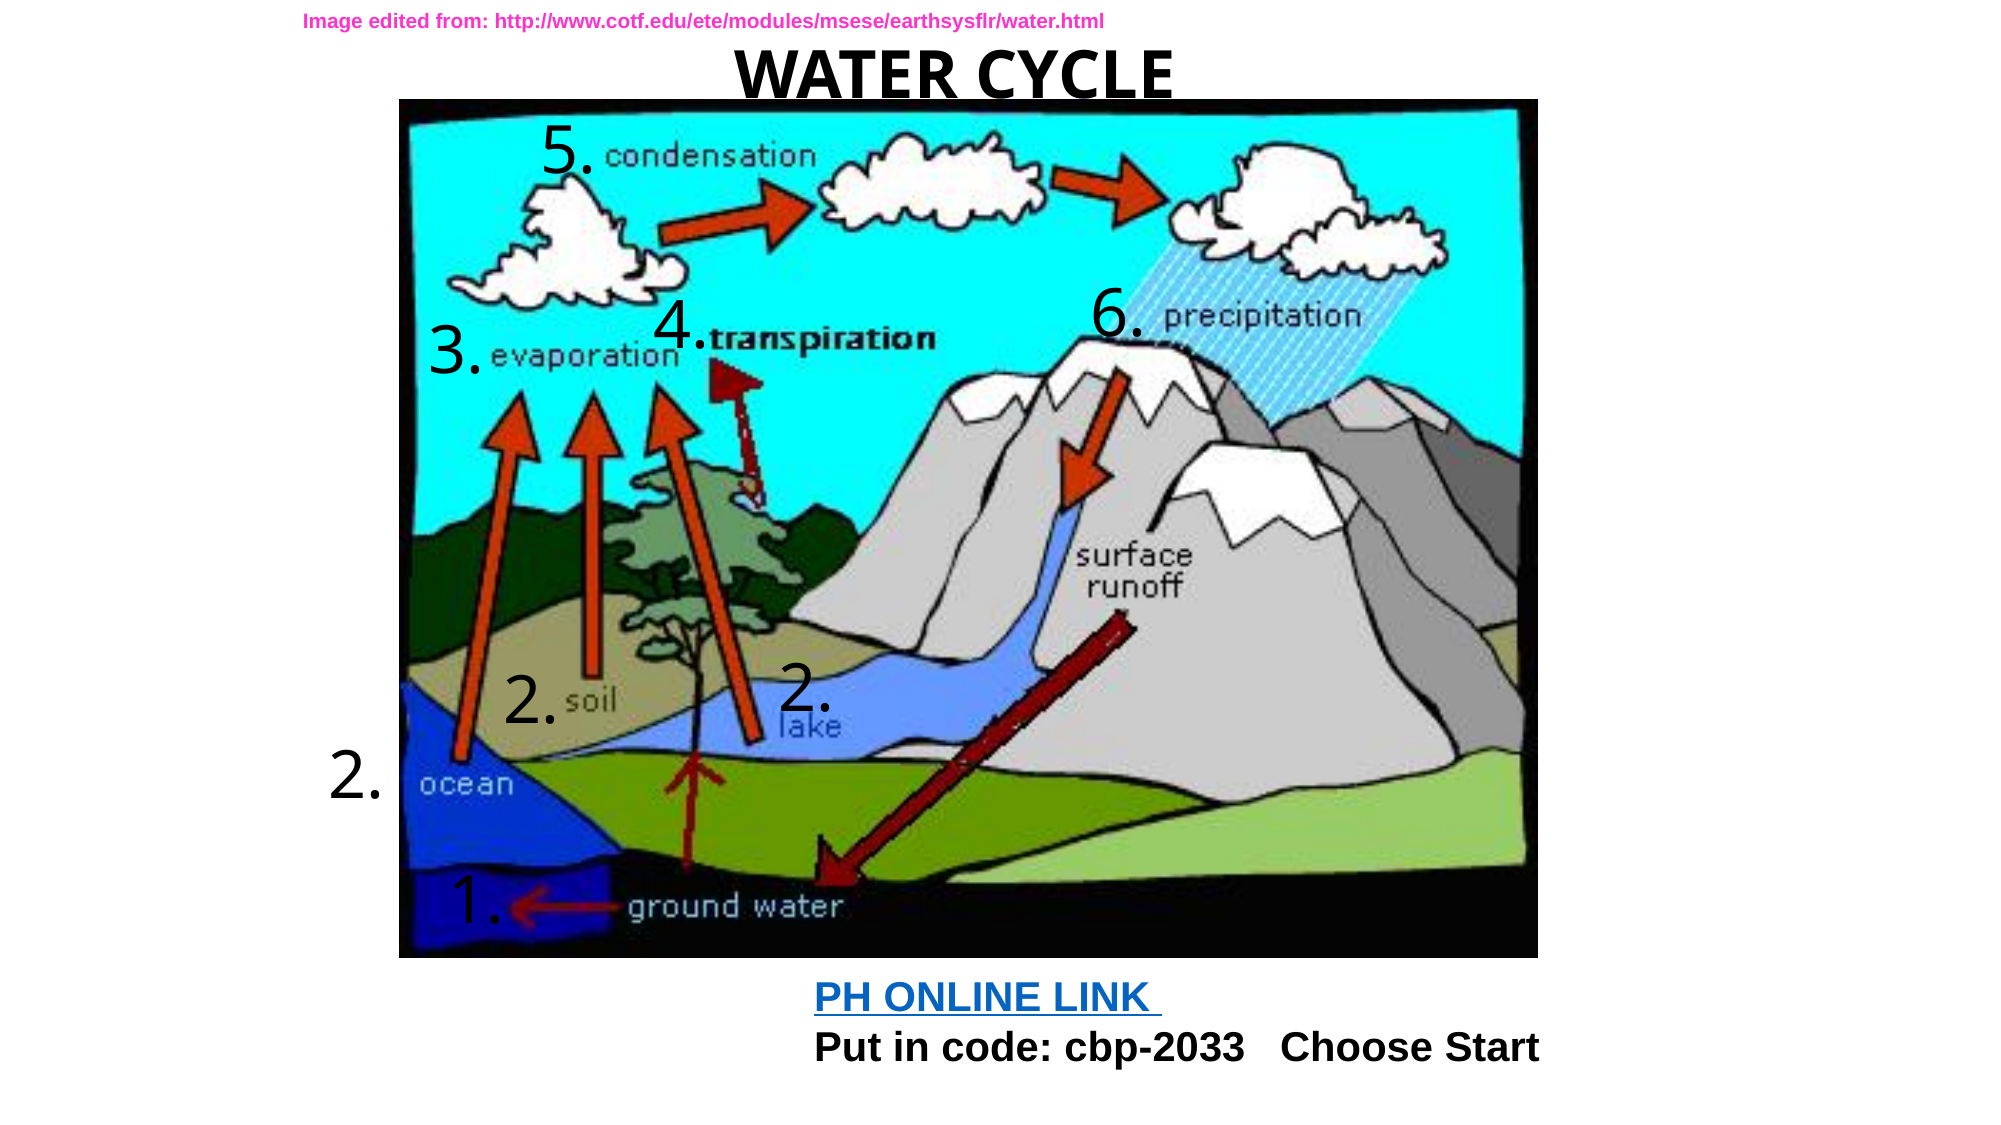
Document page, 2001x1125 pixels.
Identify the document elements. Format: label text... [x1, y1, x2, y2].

text_box PH ONLINE LINK Put in code: cbp-2033 Choose Start [799, 962, 1555, 1078]
text_box WATER CYCLE [719, 24, 1191, 99]
text_box 2. [313, 724, 399, 820]
text_box Image edited from: http://www.cotf.edu/ete/modules/msese/earthsysflr/water.html [288, 0, 1120, 40]
picture [399, 99, 1538, 958]
